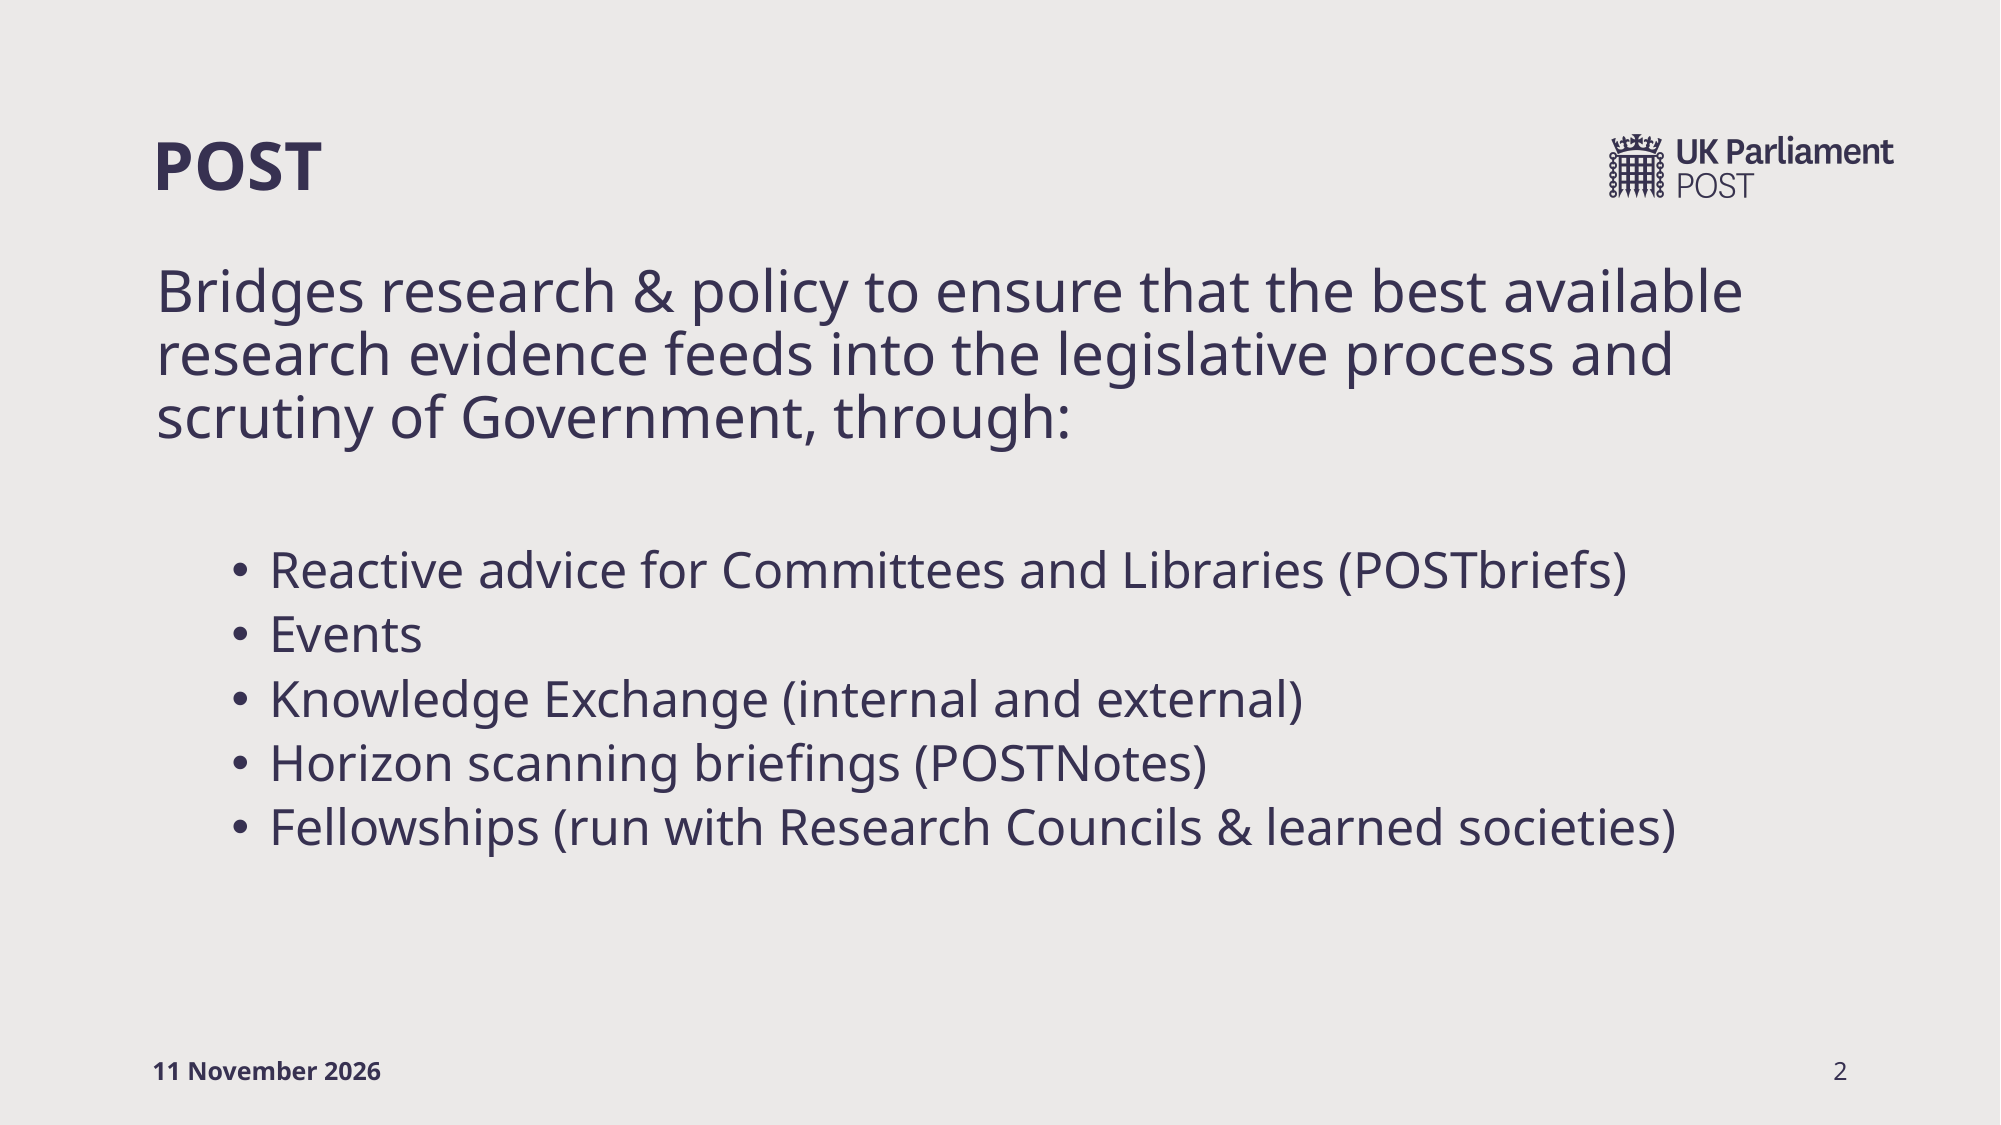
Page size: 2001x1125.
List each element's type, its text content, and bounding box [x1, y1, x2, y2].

list Bridges research & policy to ensure that the best available research evidence feeds into the legislative process and scrutiny of Government, through: Reactive advice for Committees and Libraries (POSTbriefs) Events Knowledge Exchange (internal and external) Horizon scanning briefings (POSTNotes) Fellowships (run with Research Councils & learned societies) [141, 255, 1812, 969]
title POST [137, 59, 1863, 278]
slide_number 2 [1412, 1042, 1863, 1103]
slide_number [137, 1042, 588, 1103]
